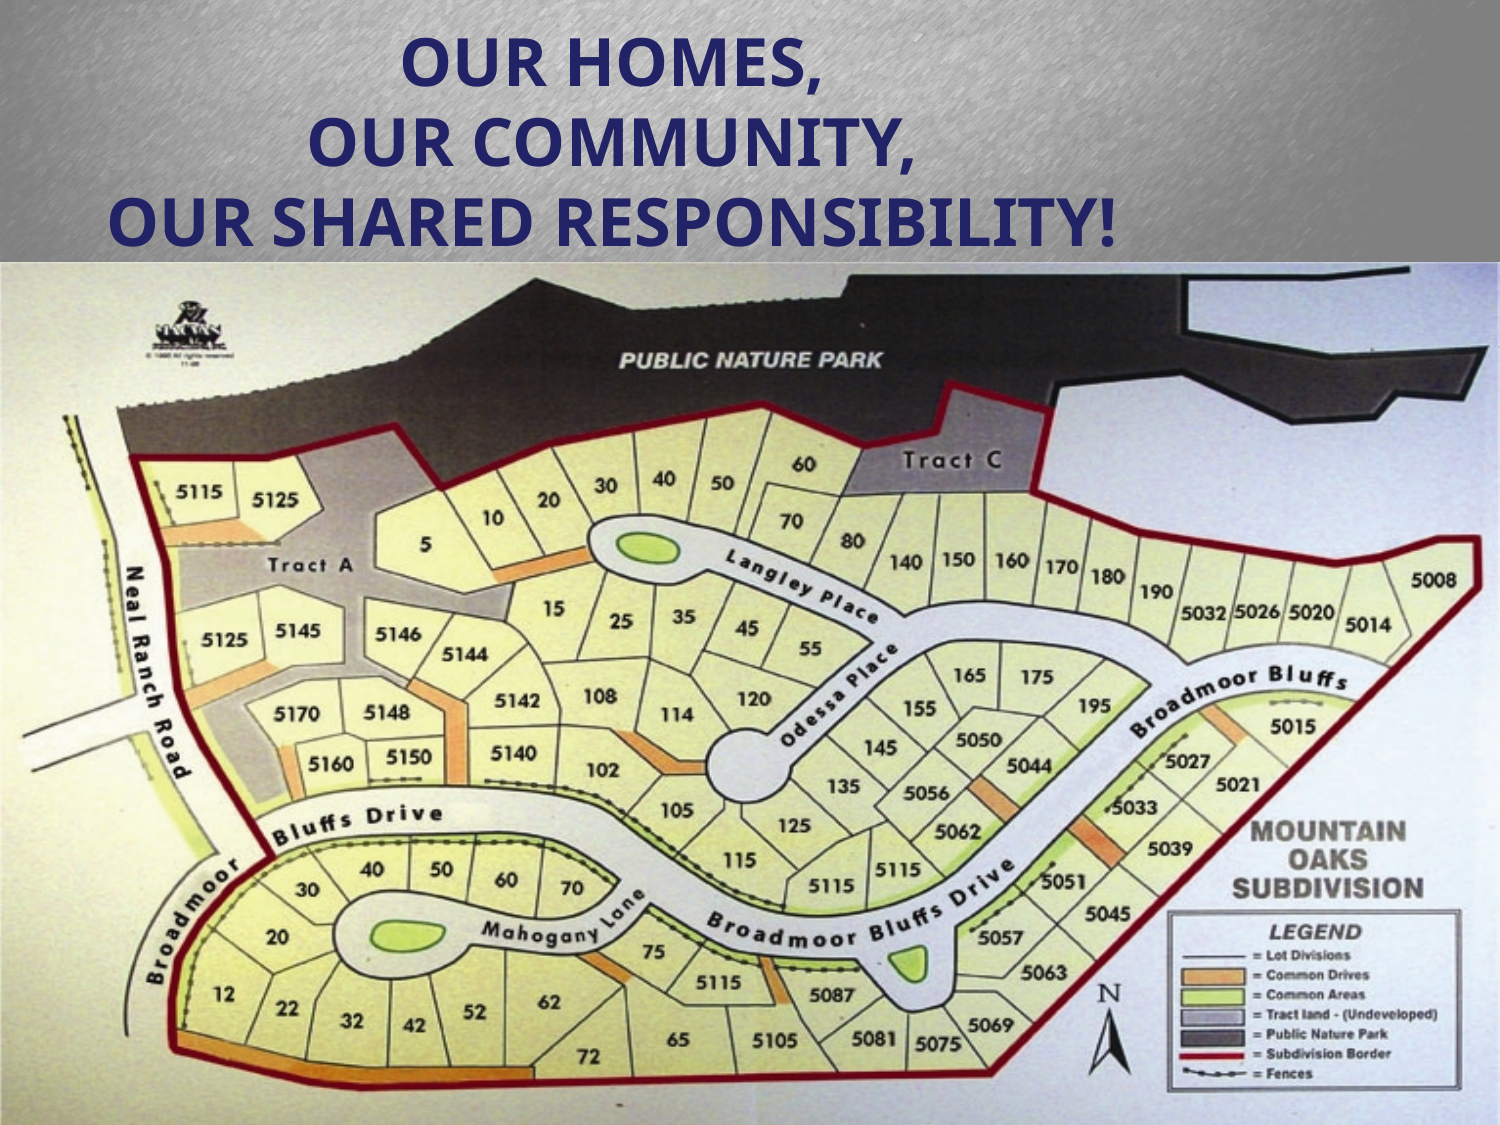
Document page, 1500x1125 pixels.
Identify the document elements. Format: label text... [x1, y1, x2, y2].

title OUR HOMES, OUR COMMUNITY, OUR SHARED RESPONSIBILITY! [0, 12, 1288, 200]
picture [0, 0, 1500, 1125]
